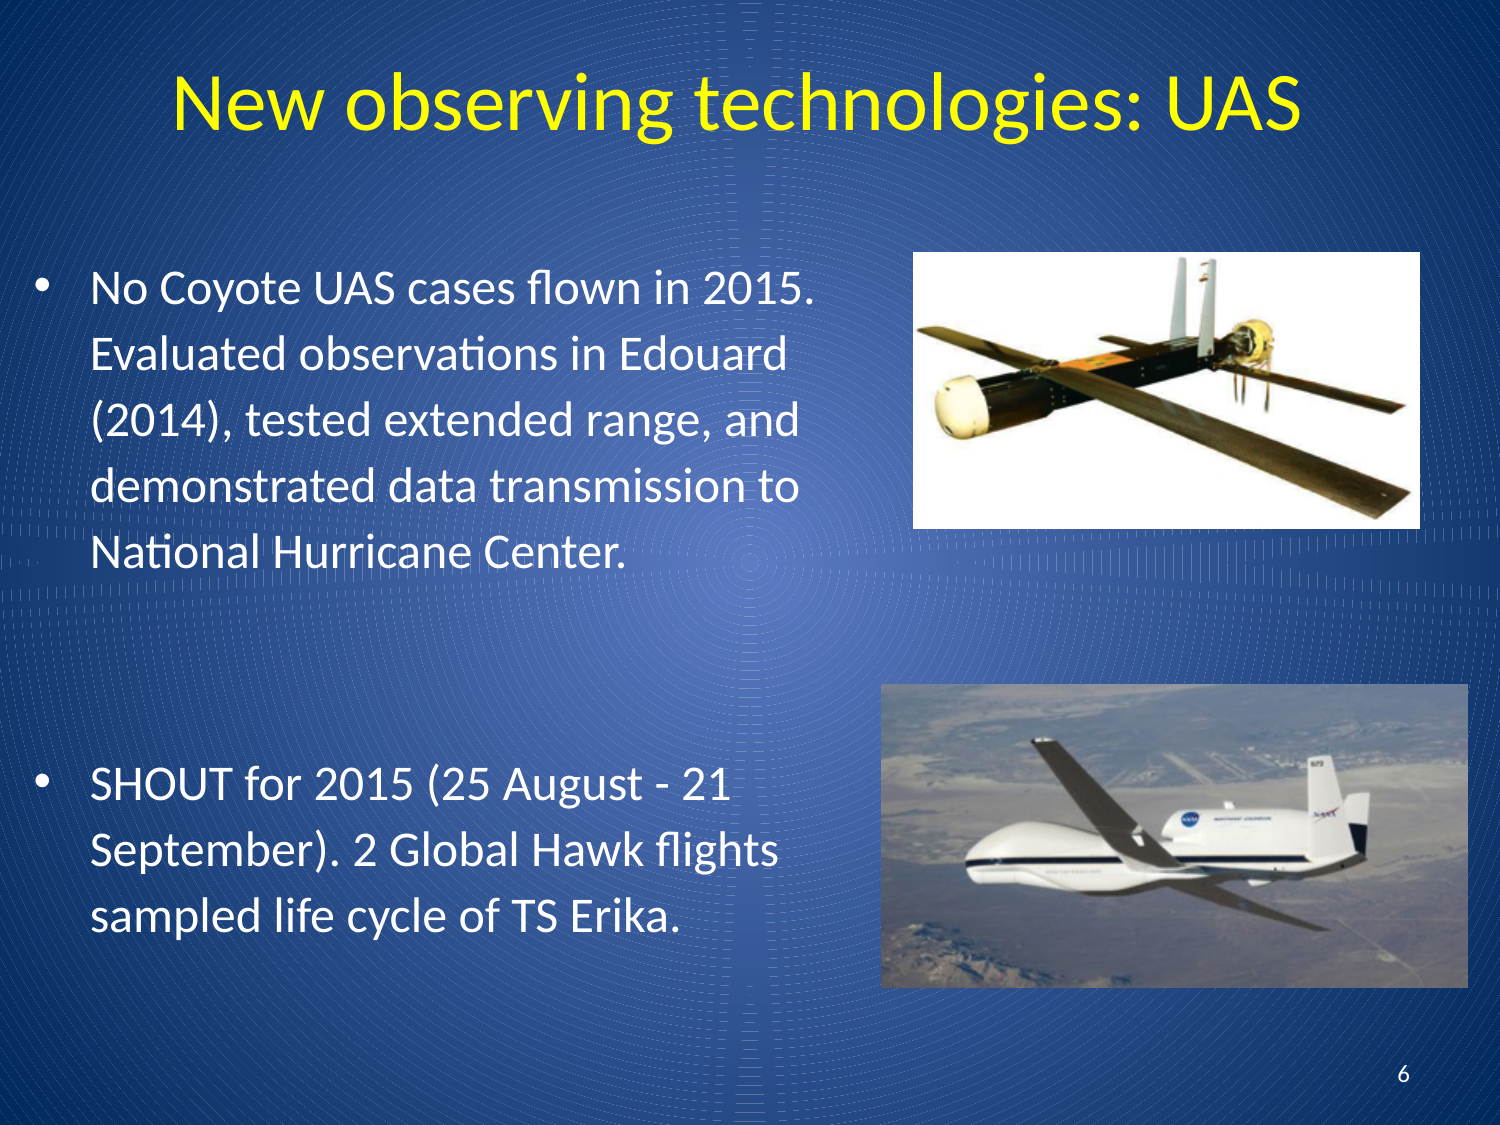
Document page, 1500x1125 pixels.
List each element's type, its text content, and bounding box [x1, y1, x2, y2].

picture [881, 684, 1468, 988]
slide_number 6 [1074, 1042, 1425, 1103]
text_box No Coyote UAS cases flown in 2015. Evaluated observations in Edouard (2014), tested extended range, and demonstrated data transmission to National Hurricane Center. SHOUT for 2015 (25 August - 21 September). 2 Global Hawk flights sampled life cycle of TS Erika. [18, 241, 841, 1005]
picture [912, 252, 1420, 529]
text_box New observing technologies: UAS [0, 0, 1475, 218]
